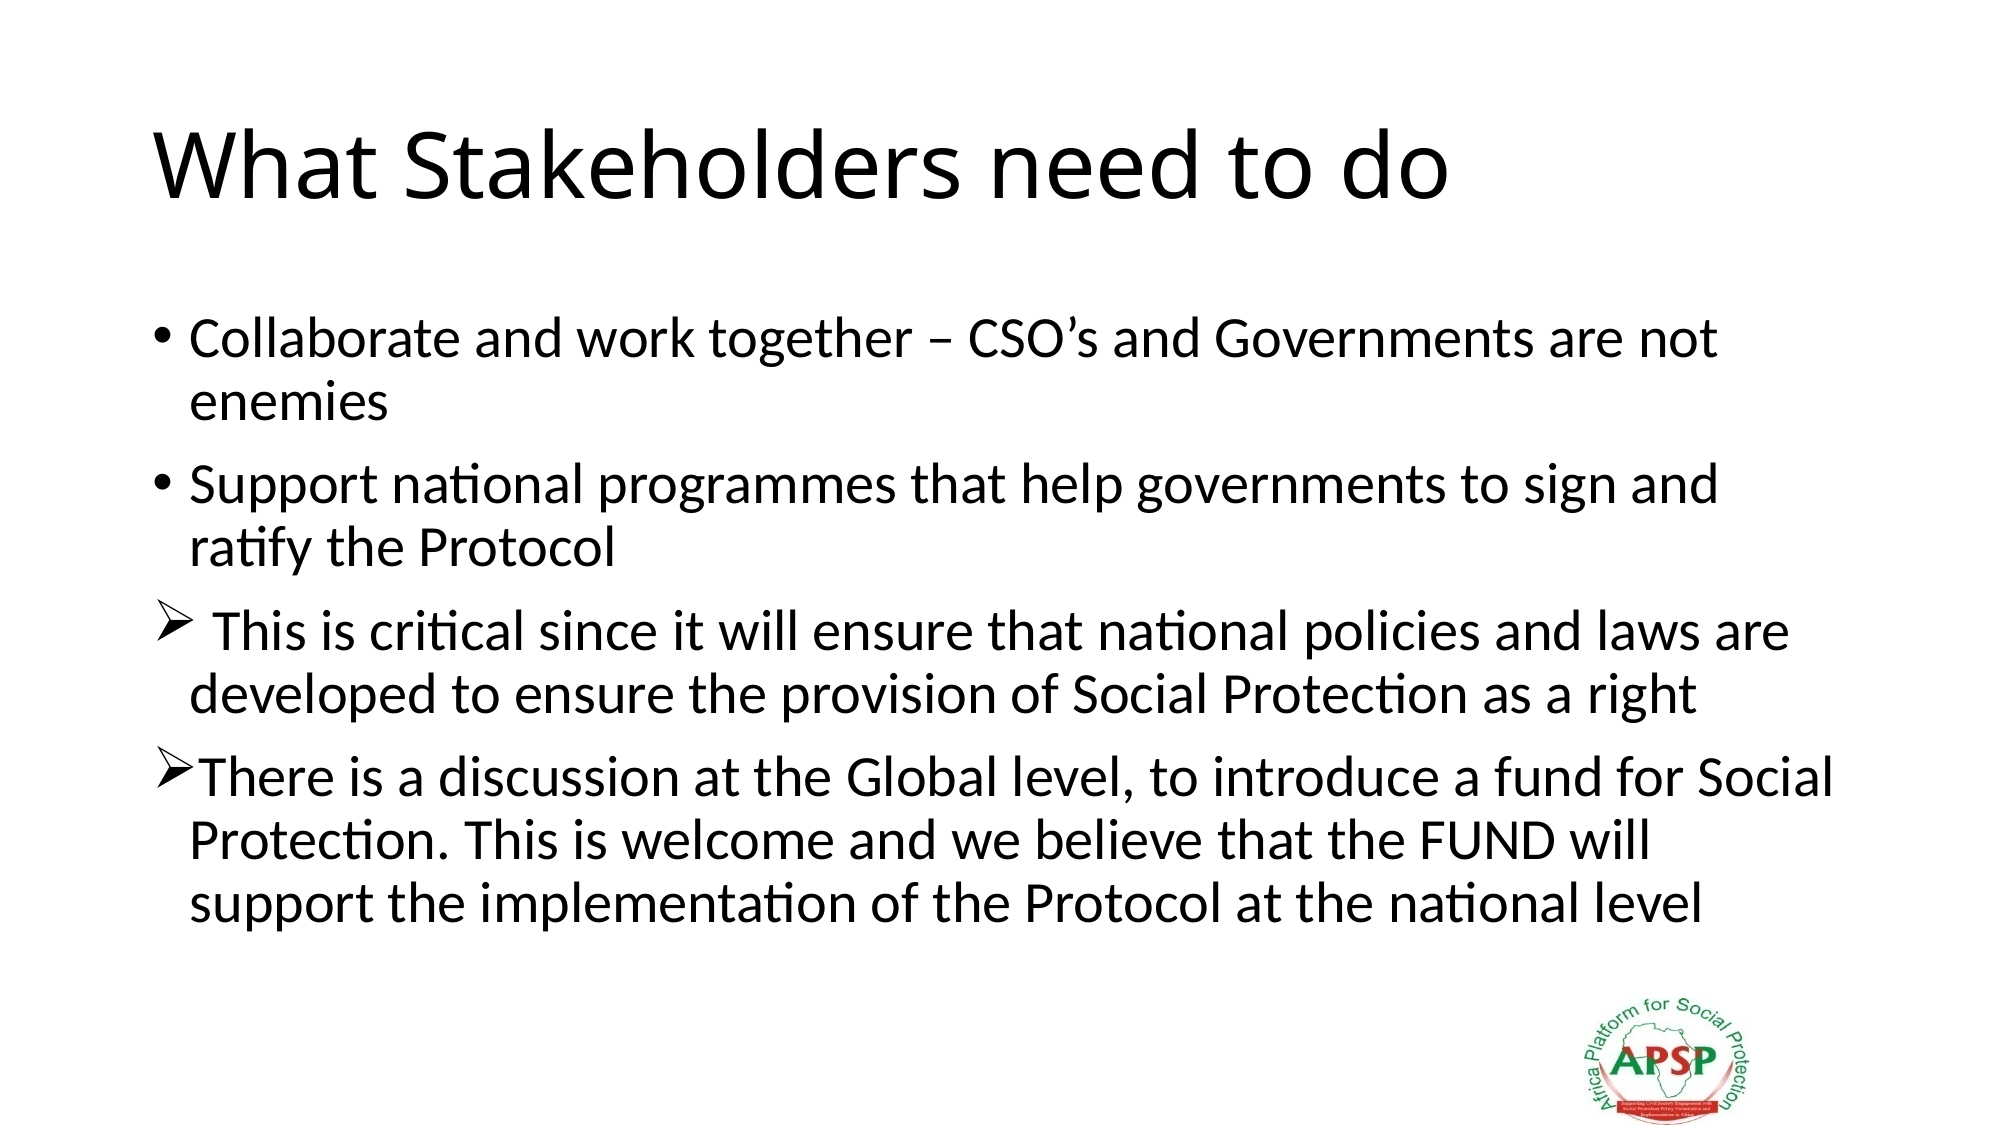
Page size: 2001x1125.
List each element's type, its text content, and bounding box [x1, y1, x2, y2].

title What Stakeholders need to do [137, 59, 1863, 278]
list Collaborate and work together – CSO’s and Governments are not enemies Support national programmes that help governments to sign and ratify the Protocol This is critical since it will ensure that national policies and laws are developed to ensure the provision of Social Protection as a right There is a discussion at the Global level, to introduce a fund for Social Protection. This is welcome and we believe that the FUND will support the implementation of the Protocol at the national level [137, 299, 1863, 1014]
picture [1584, 998, 1751, 1125]
